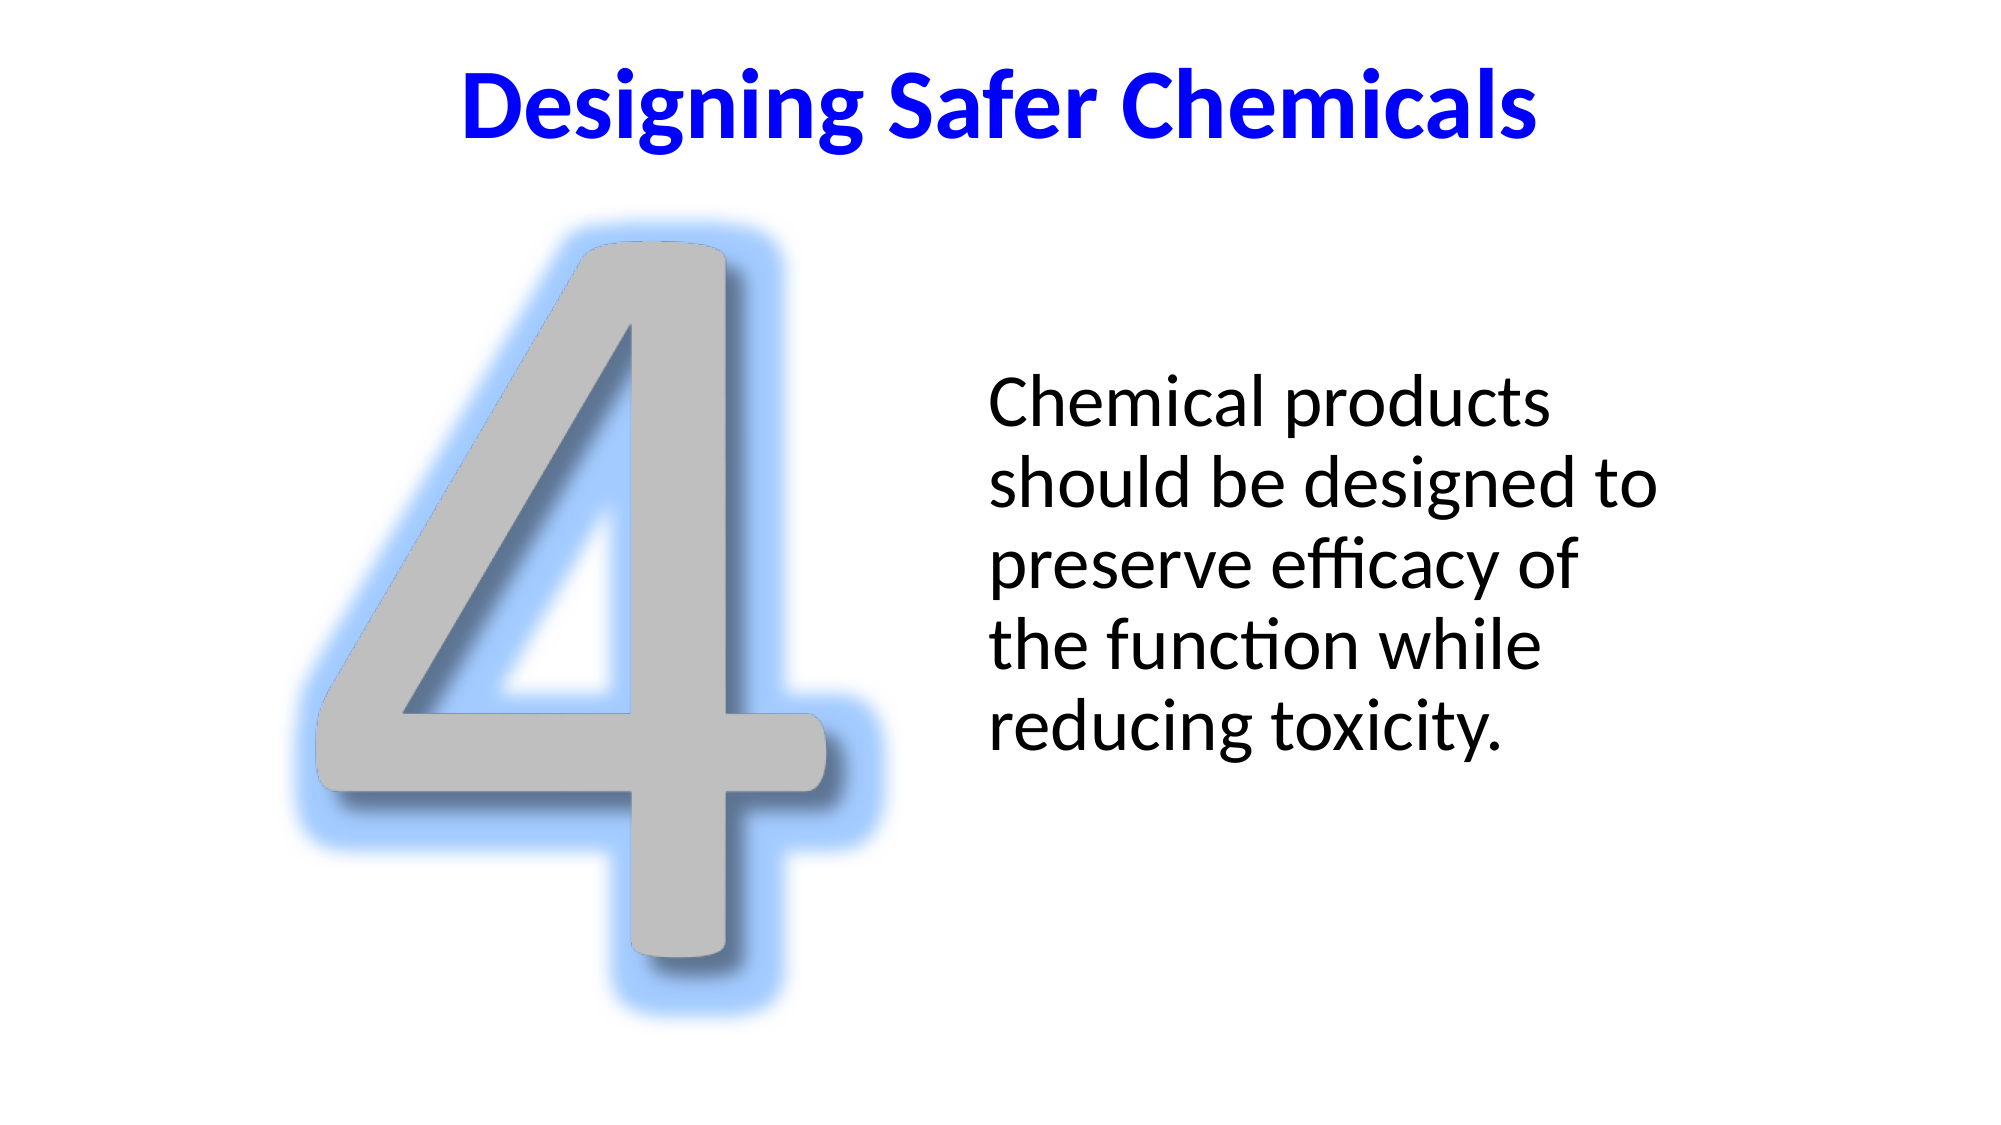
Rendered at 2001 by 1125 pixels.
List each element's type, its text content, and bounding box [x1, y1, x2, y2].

text_box Designing Safer Chemicals [324, 45, 1675, 233]
list Synthesis of PolyLactic Acid (PLA) from starch: [204, 160, 924, 1052]
text_box [210, 166, 918, 1046]
text_box Chemical products should be designed to preserve efficacy of the function while reducing toxicity. [940, 354, 1675, 798]
picture [216, 173, 912, 1040]
